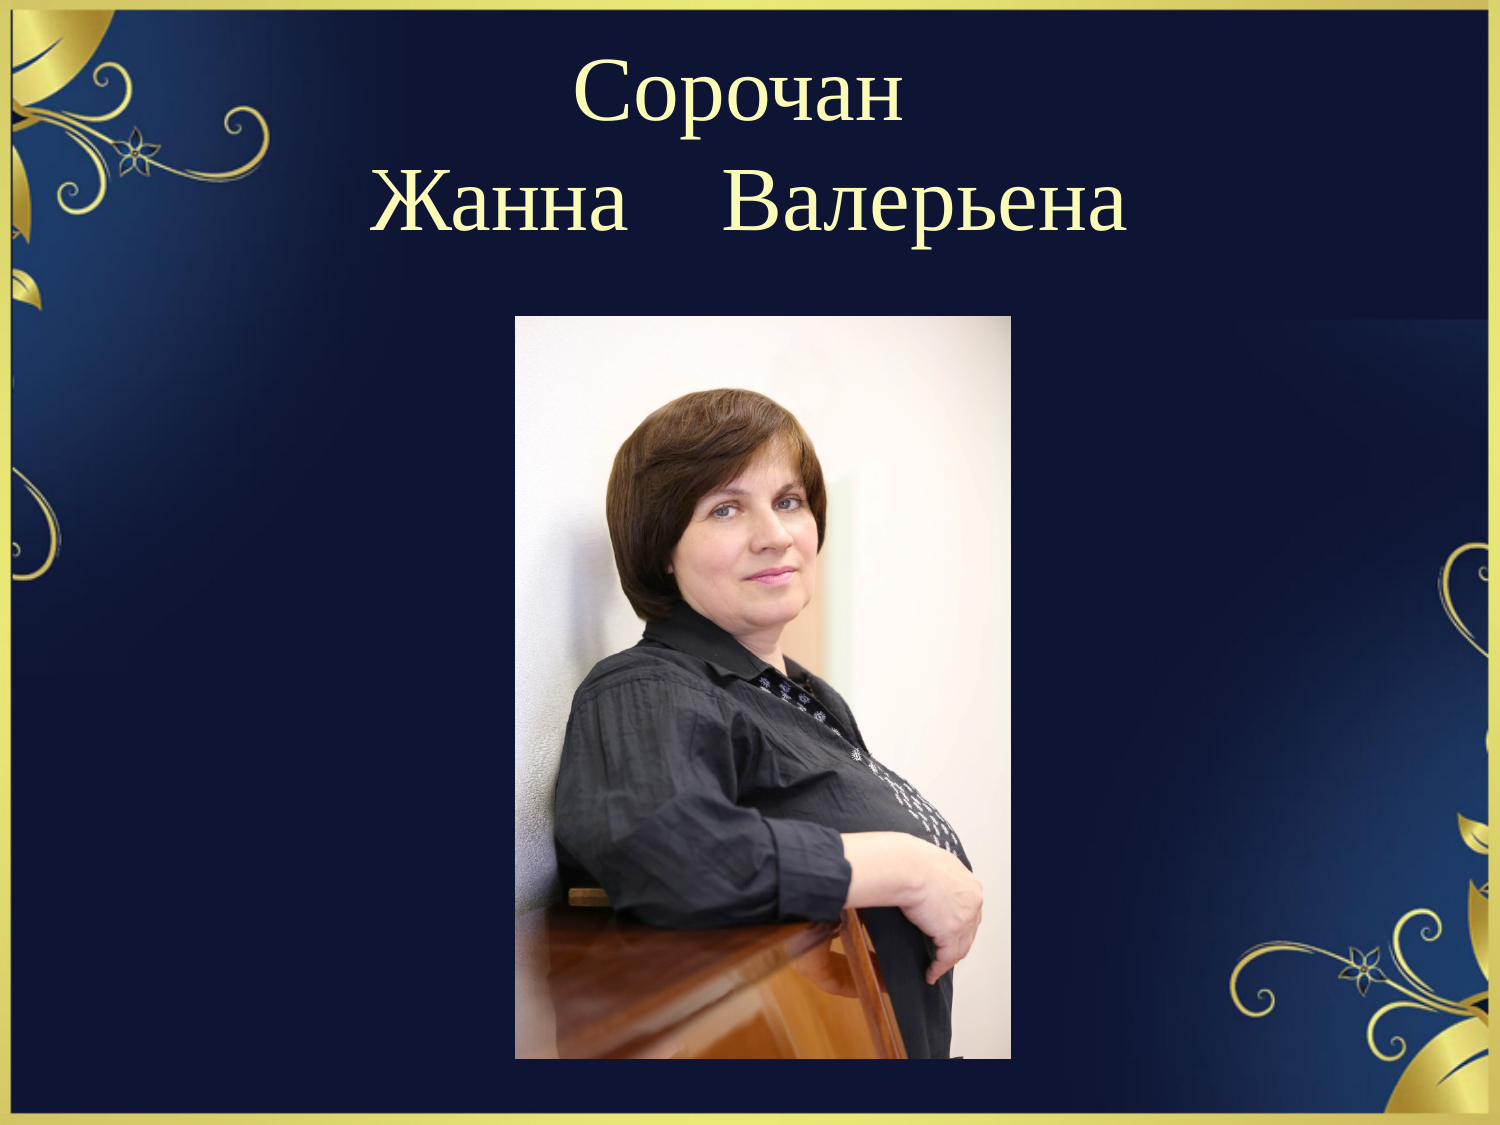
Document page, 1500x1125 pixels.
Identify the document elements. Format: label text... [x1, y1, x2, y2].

picture [0, 0, 1500, 1125]
title Сорочан Жанна Валерьена [74, 44, 1426, 233]
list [515, 316, 1011, 1060]
